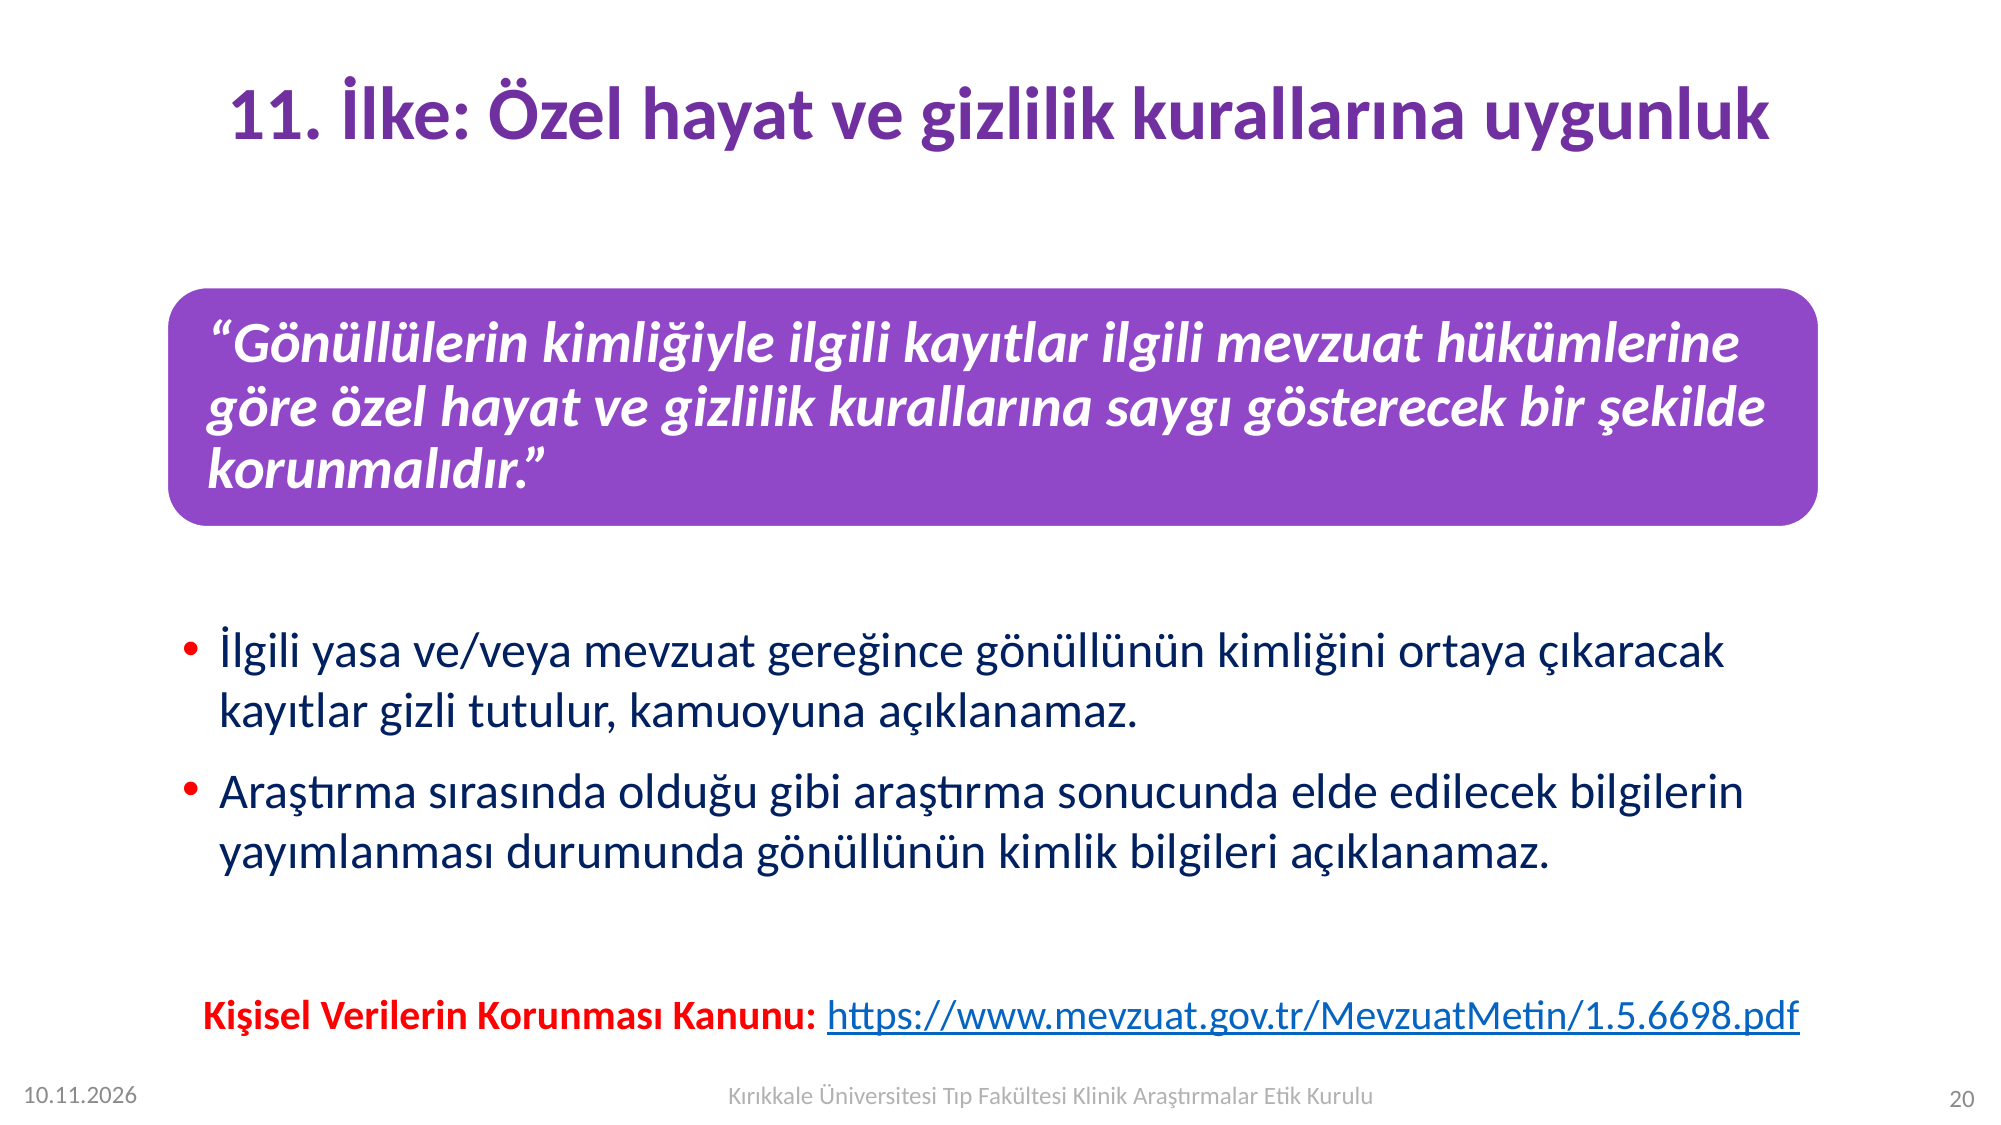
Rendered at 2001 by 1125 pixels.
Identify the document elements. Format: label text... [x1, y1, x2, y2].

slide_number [8, 1066, 458, 1121]
title 11. İlke: Özel hayat ve gizlilik kurallarına uygunluk [137, 40, 1863, 190]
text_box Kişisel Verilerin Korunması Kanunu: https://www.mevzuat.gov.tr/MevzuatMetin/1.5.6698.pdf [188, 980, 1815, 1045]
list İlgili yasa ve/veya mevzuat gereğince gönüllünün kimliğini ortaya çıkaracak kayıtlar gizli tutulur, kamuoyuna açıklanamaz. Araştırma sırasında olduğu gibi araştırma sonucunda elde edilecek bilgilerin yayımlanması durumunda gönüllünün kimlik bilgileri açıklanamaz. [167, 610, 1893, 981]
footer Kırıkkale Üniversitesi Tıp Fakültesi Klinik Araştırmalar Etik Kurulu [662, 1065, 1441, 1125]
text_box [167, 246, 1819, 568]
slide_number 20 [1539, 1074, 1990, 1120]
